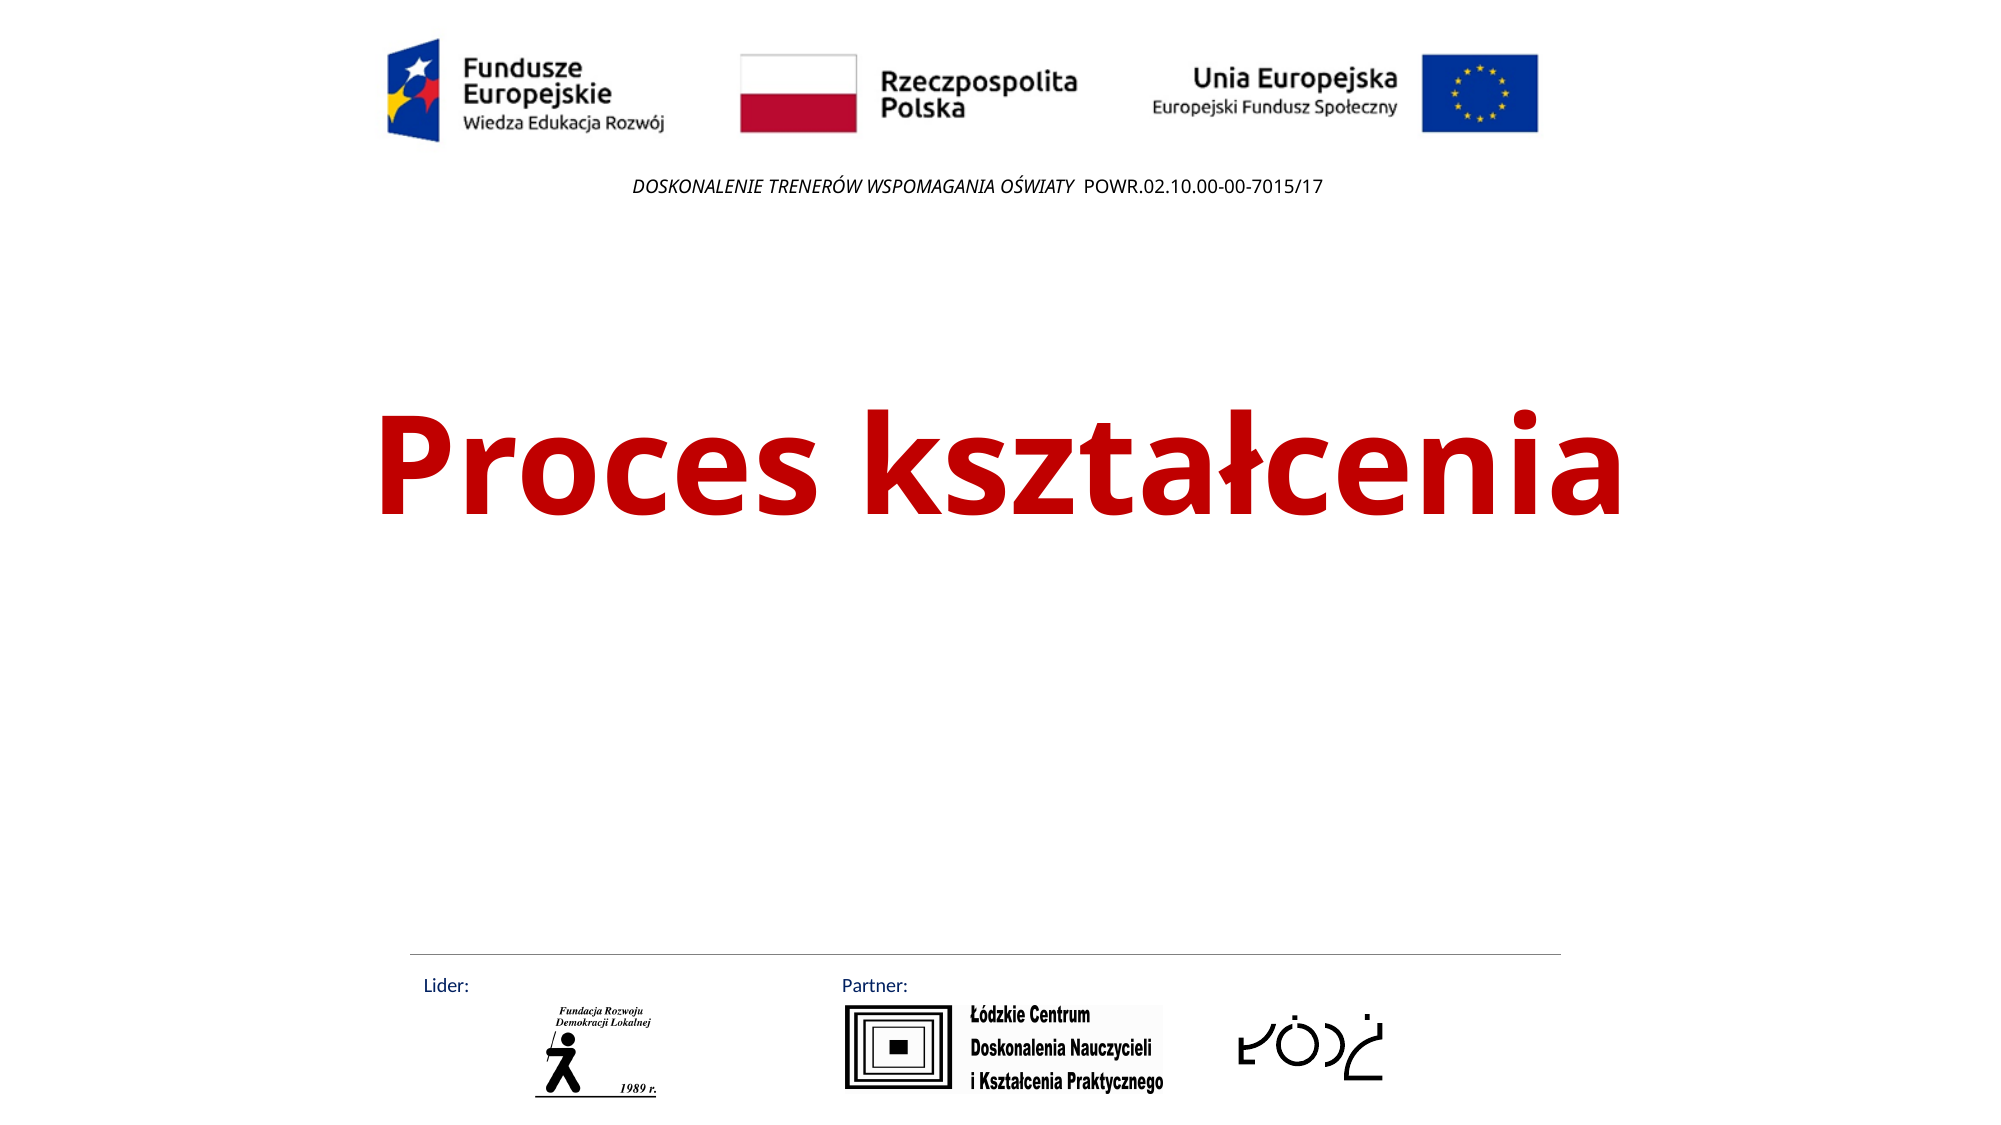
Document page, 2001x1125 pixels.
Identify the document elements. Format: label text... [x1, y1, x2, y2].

picture [362, 13, 1564, 168]
title Proces kształcenia [249, 363, 1750, 576]
